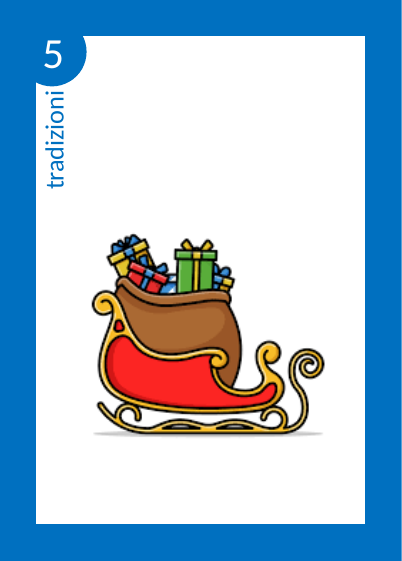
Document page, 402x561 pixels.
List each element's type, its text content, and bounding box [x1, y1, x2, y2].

text_box 5 [16, 16, 88, 88]
picture [86, 227, 335, 450]
text_box tradizioni [37, 90, 69, 211]
text_box [16, 16, 384, 544]
